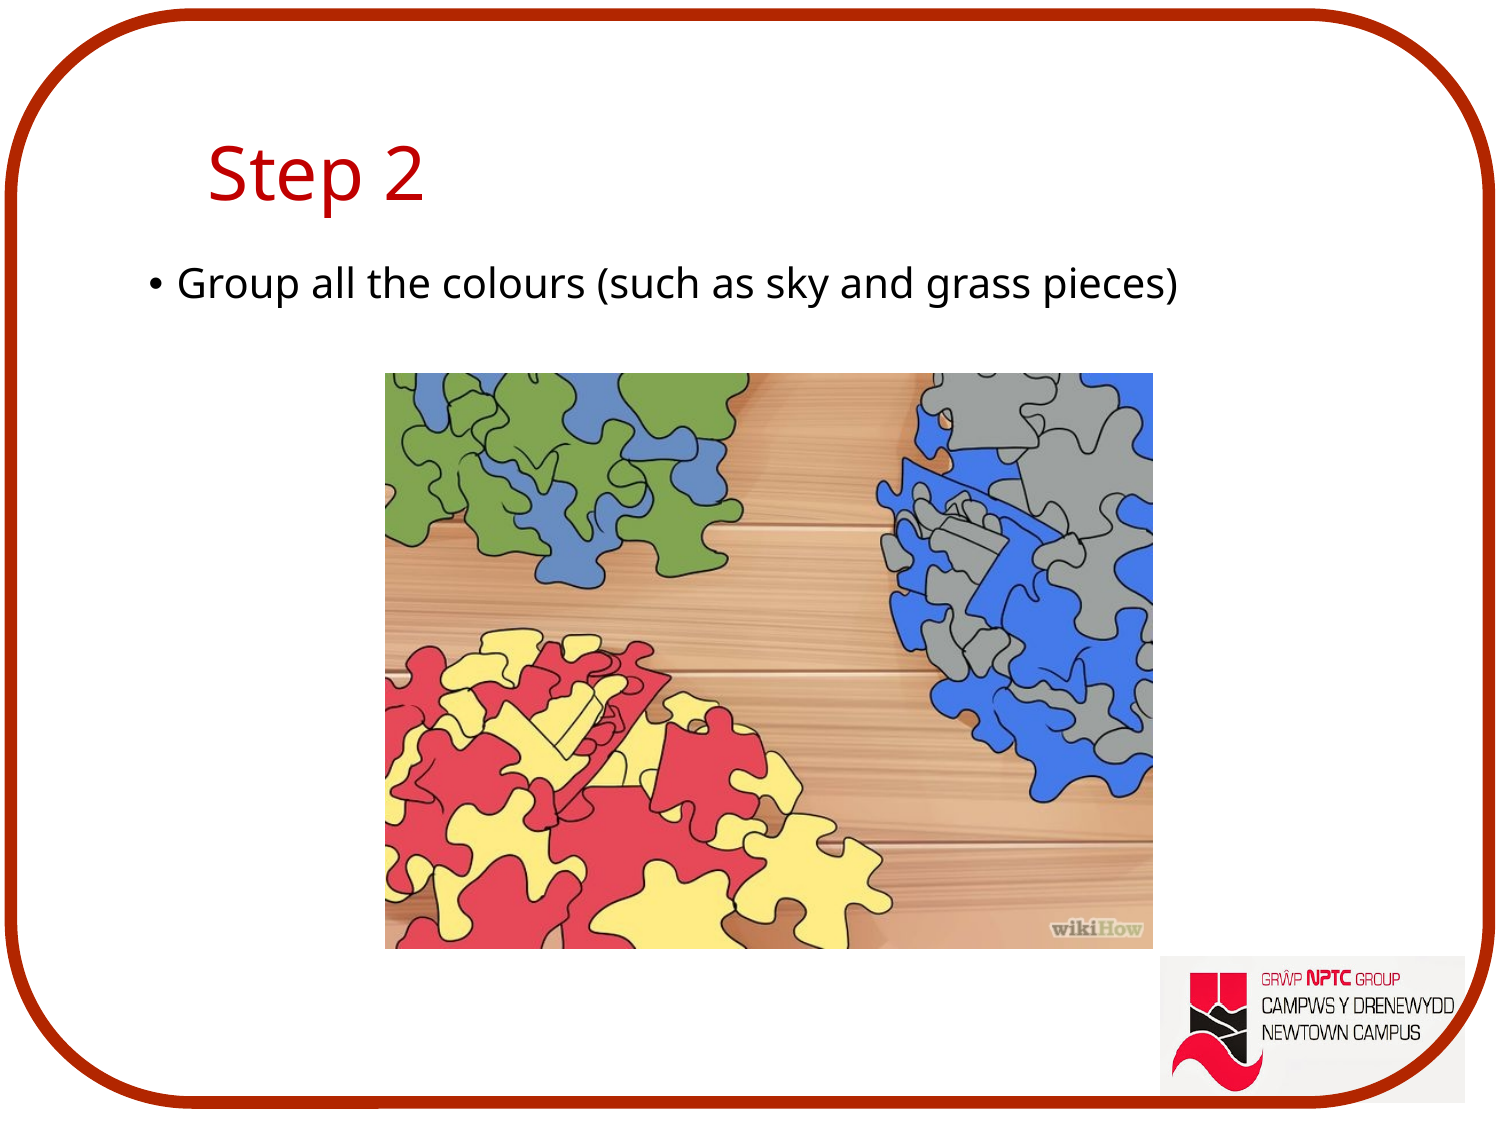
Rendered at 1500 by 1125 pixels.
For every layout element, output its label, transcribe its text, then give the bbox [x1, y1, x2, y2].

title Step 2 [192, 121, 1346, 232]
picture [1358, 1025, 1465, 1103]
list Group all the colours (such as sky and grass pieces) [133, 255, 1292, 350]
picture [385, 373, 1153, 949]
picture [1160, 956, 1465, 1096]
